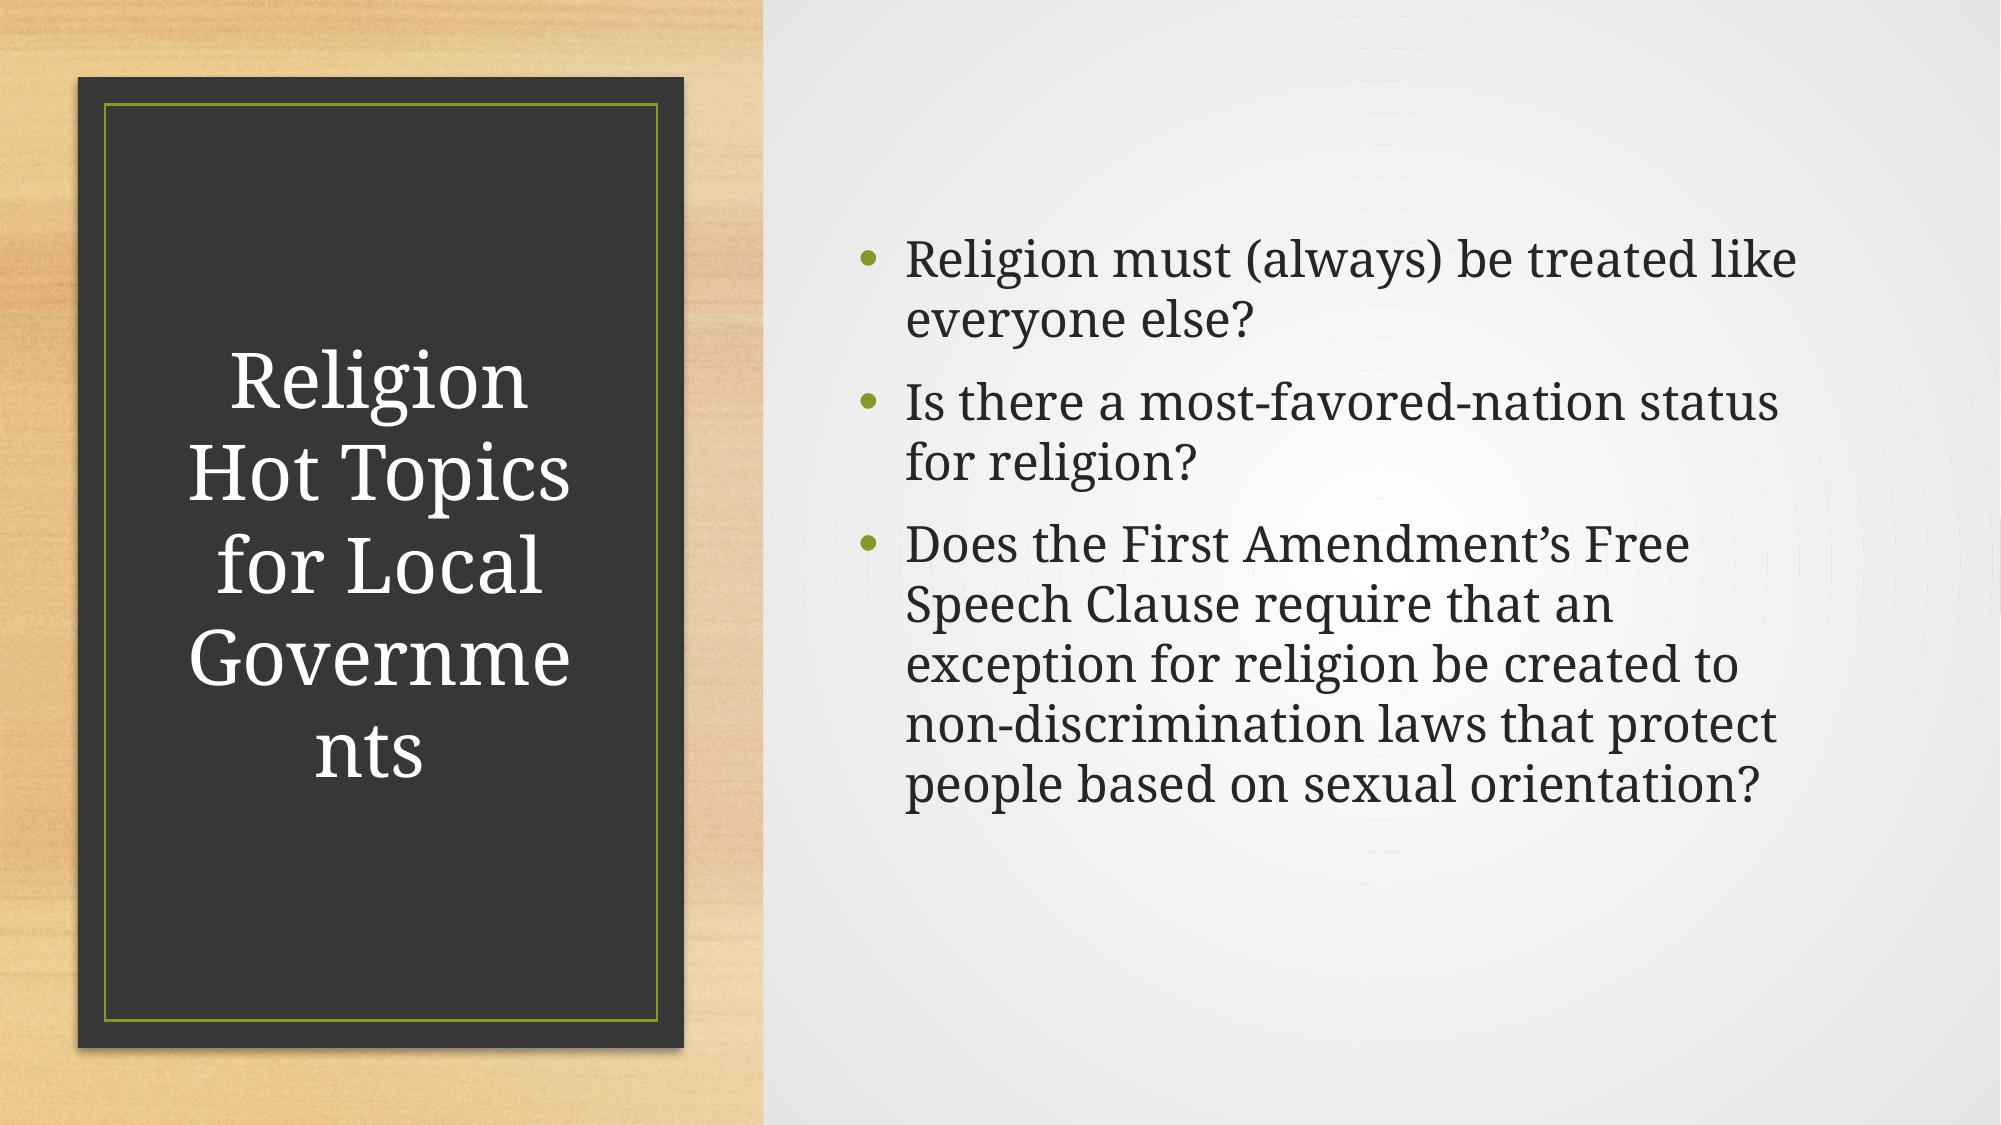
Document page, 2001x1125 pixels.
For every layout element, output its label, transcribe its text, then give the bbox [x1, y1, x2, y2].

text_box [104, 103, 658, 1021]
text_box [0, 0, 762, 1125]
text_box [77, 76, 685, 1049]
title Religion Hot Topics for Local Governments [156, 156, 605, 968]
text_box [762, 0, 2000, 1125]
list Religion must (always) be treated like everyone else? Is there a most-favored-nation status for religion? Does the First Amendment’s Free Speech Clause require that an exception for religion be created to non-discrimination laws that protect people based on sexual orientation? [843, 77, 1820, 964]
